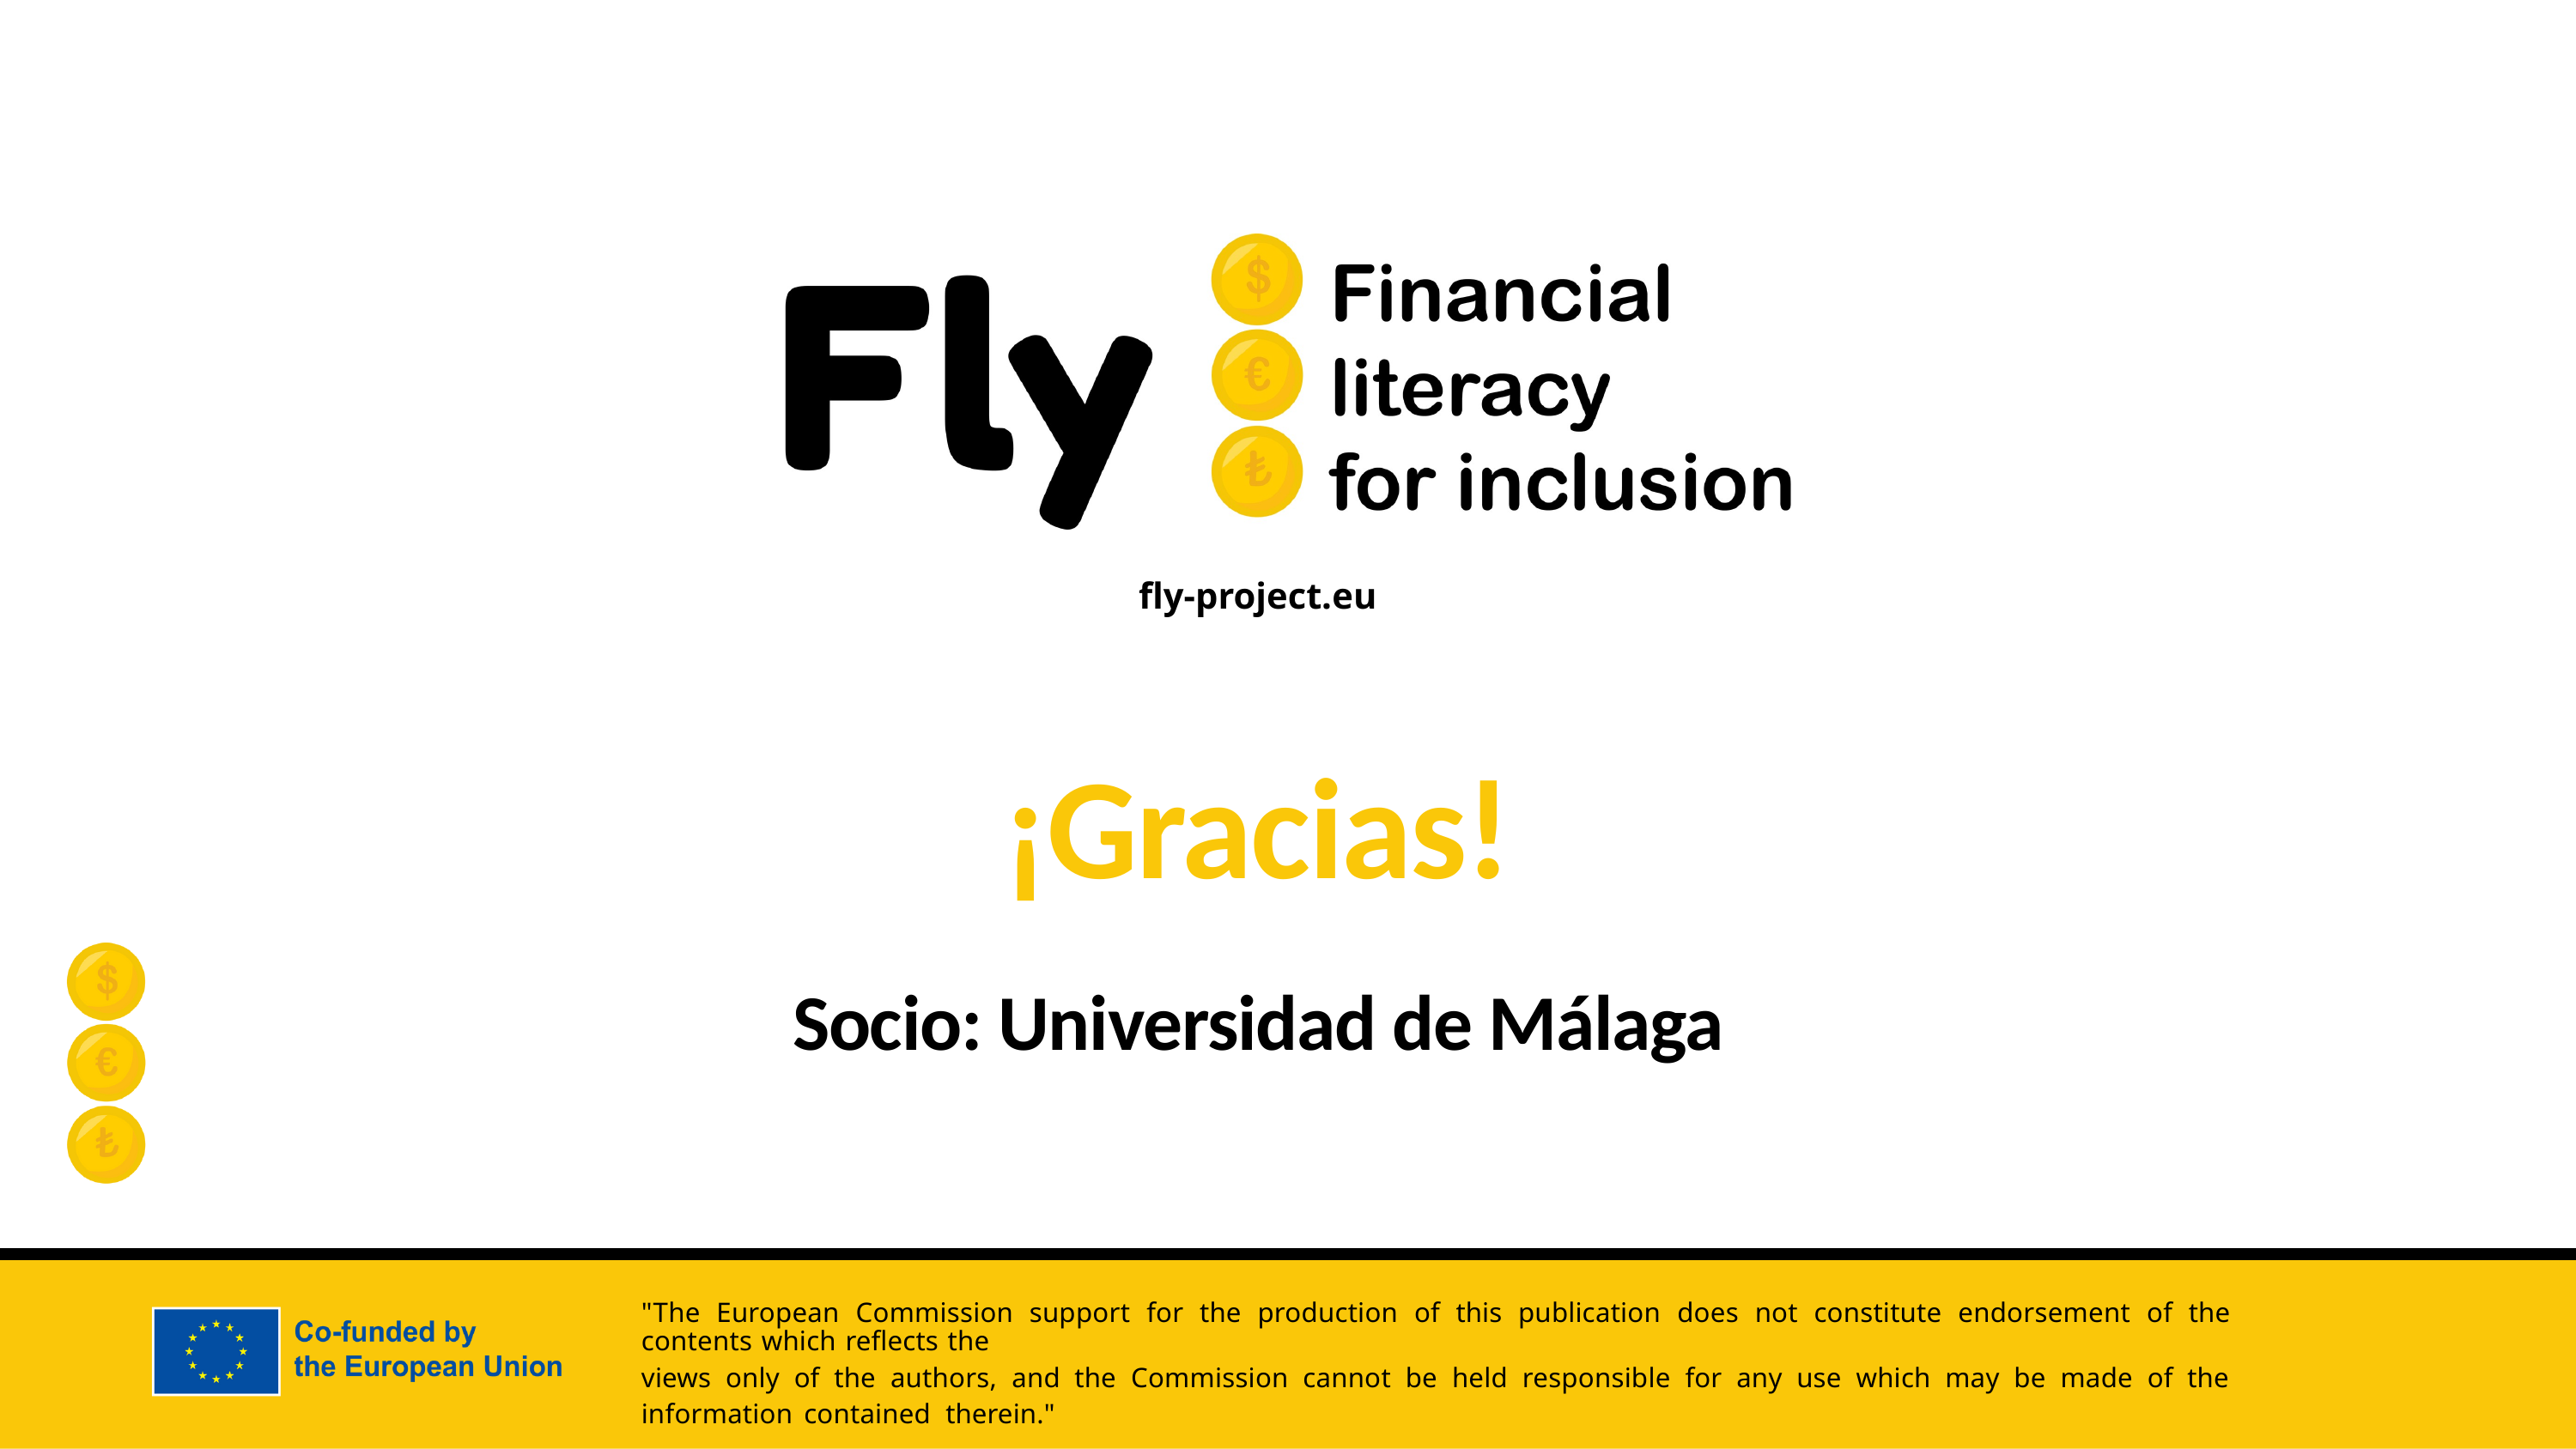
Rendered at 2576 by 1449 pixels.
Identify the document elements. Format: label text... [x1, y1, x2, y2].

picture [149, 1304, 593, 1399]
text_box Socio: Universidad de Málaga [611, 965, 1904, 1168]
picture [784, 233, 1792, 530]
text_box ¡Gracias! [876, 729, 1638, 913]
picture [55, 943, 150, 1194]
